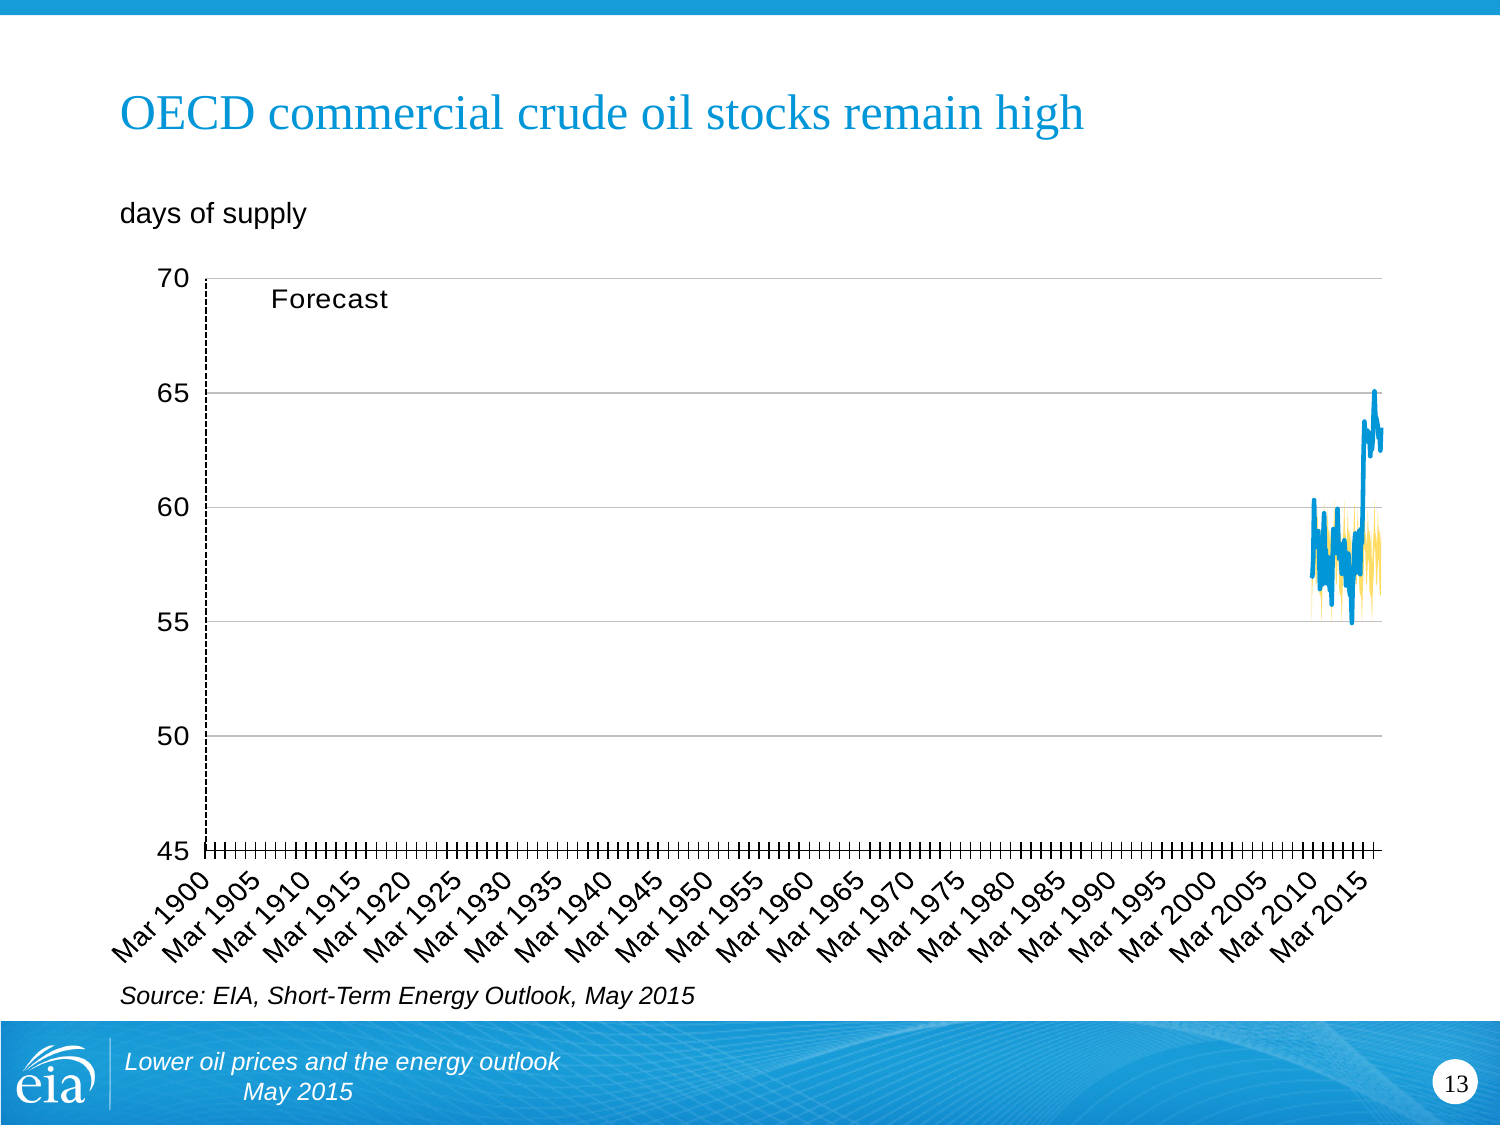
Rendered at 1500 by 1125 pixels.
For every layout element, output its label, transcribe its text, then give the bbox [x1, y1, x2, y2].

slide_number 13 [1425, 1053, 1488, 1113]
picture [2, 1021, 1500, 1125]
title OECD commercial crude oil stocks remain high [105, 11, 1425, 140]
list Source: EIA, Short-Term Energy Outlook, May 2015 [105, 976, 1409, 1017]
chart [104, 250, 1409, 970]
list days of supply [105, 146, 762, 237]
footer Lower oil prices and the energy outlook May 2015 [109, 1048, 805, 1113]
